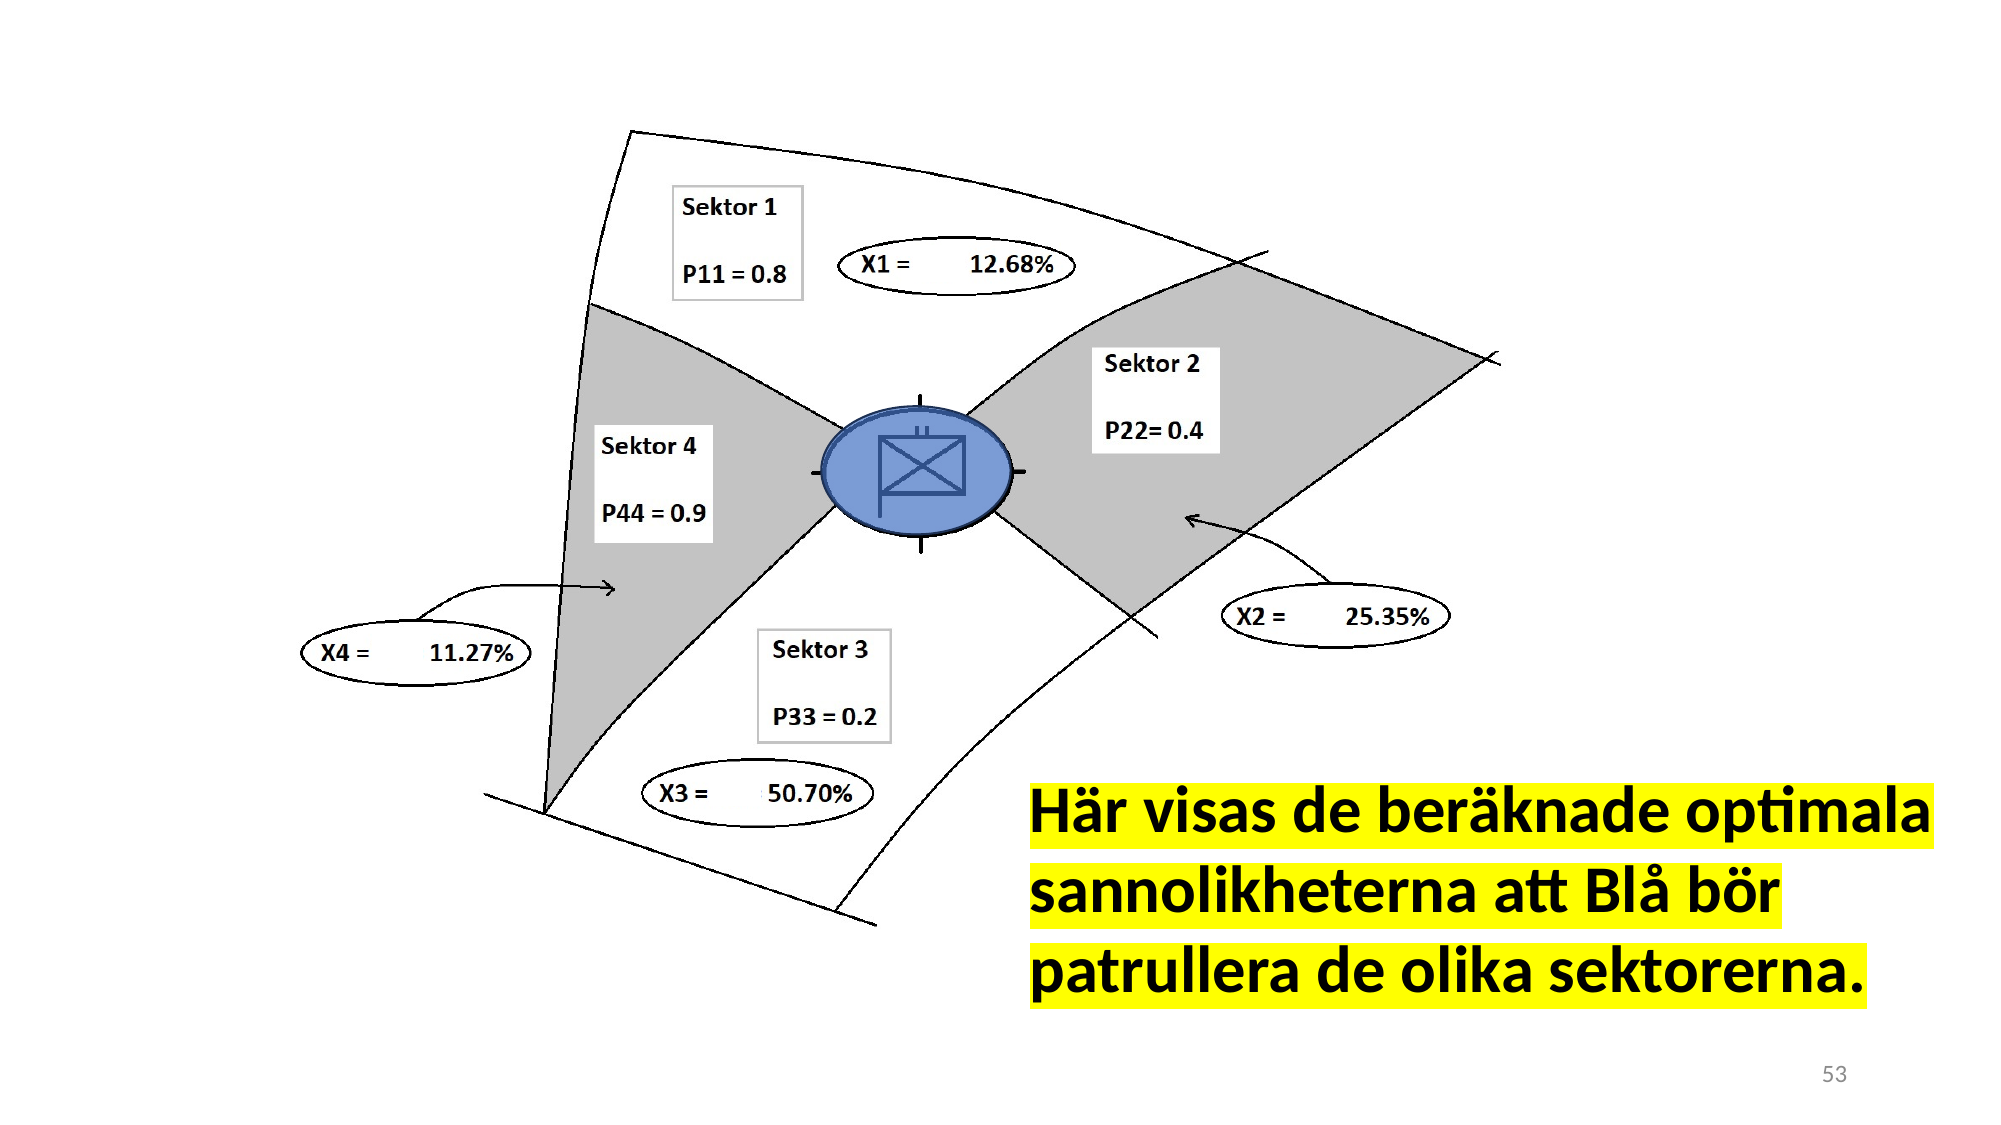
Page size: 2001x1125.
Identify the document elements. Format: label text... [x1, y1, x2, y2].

picture [0, 108, 2000, 1017]
slide_number 53 [1412, 1042, 1863, 1103]
